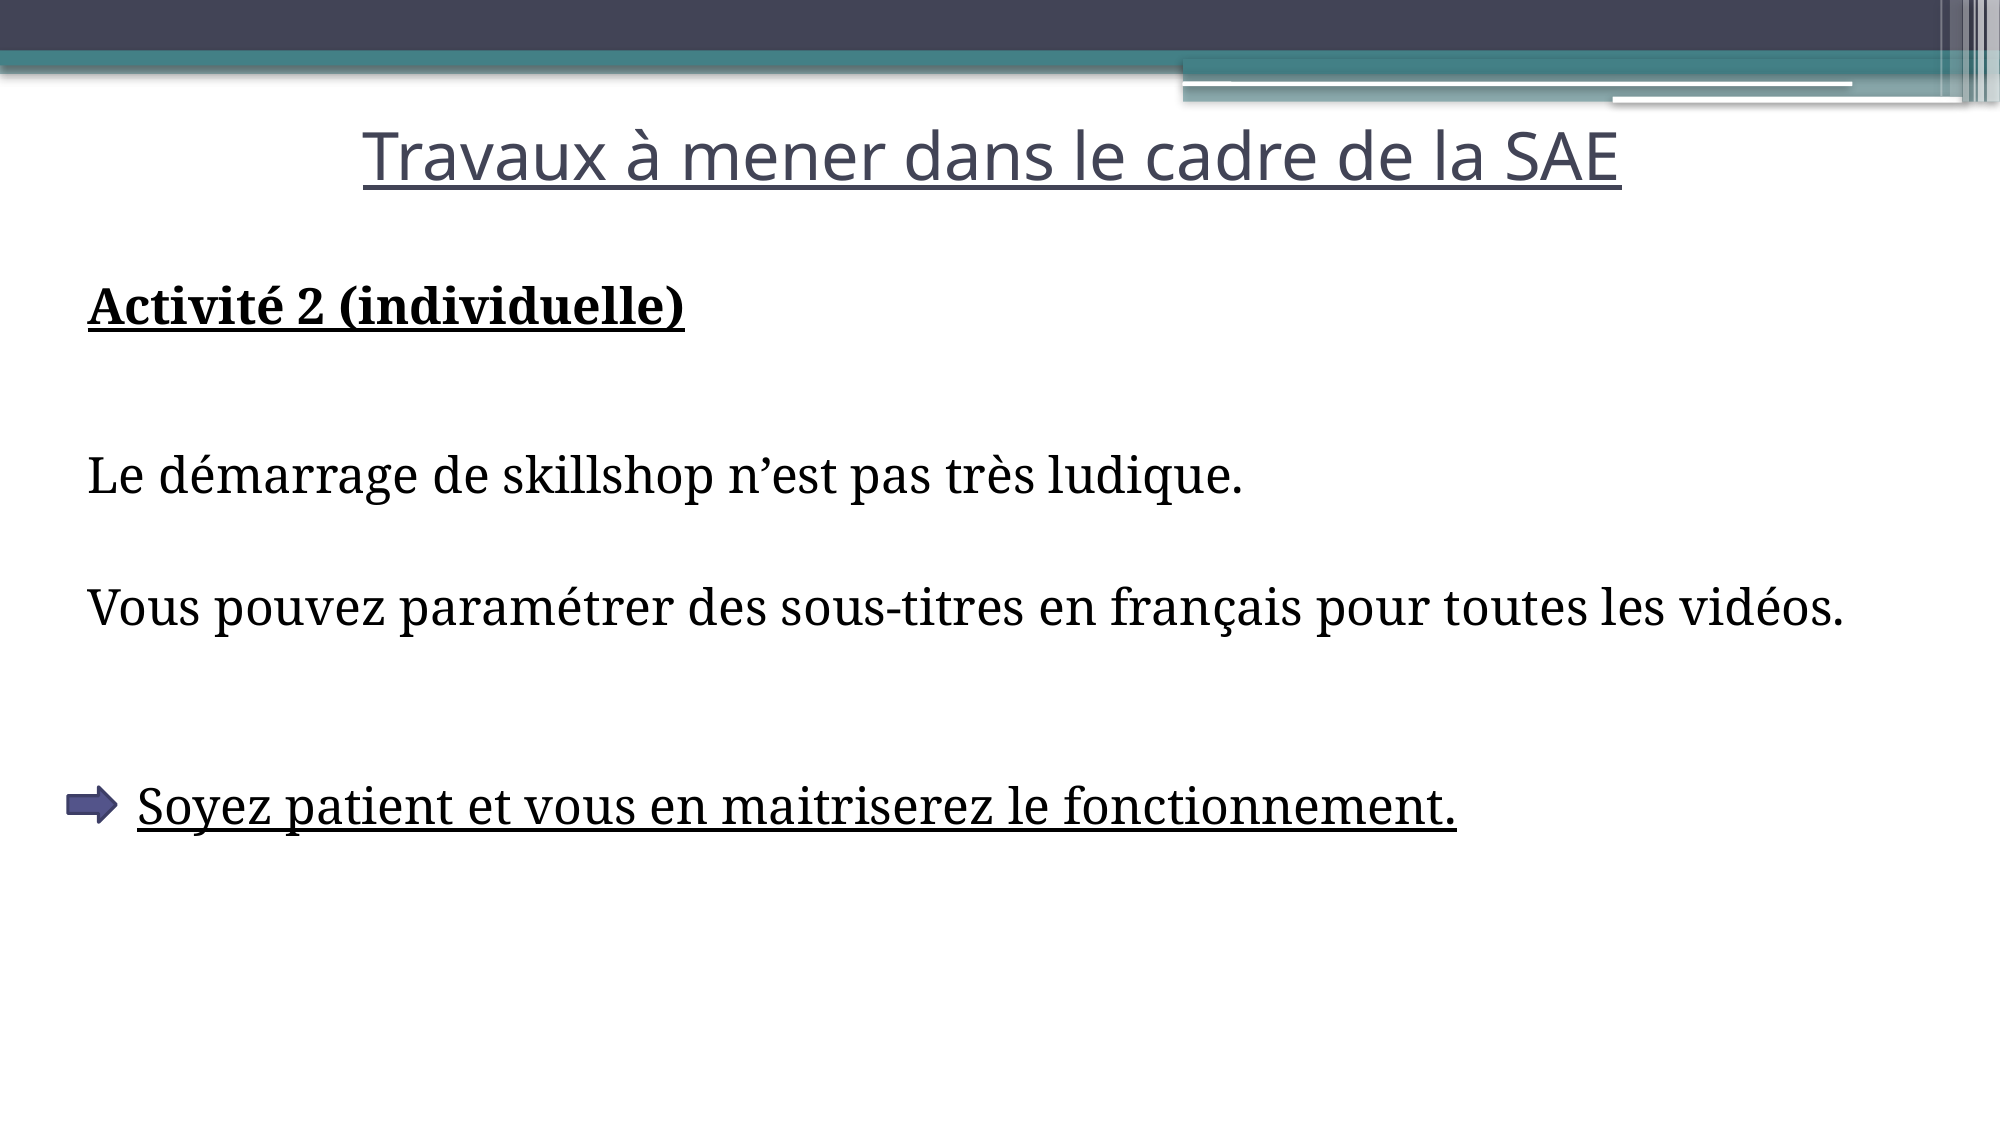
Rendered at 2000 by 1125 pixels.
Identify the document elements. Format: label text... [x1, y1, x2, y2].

list Activité 2 (individuelle) Le démarrage de skillshop n’est pas très ludique. Vous pouvez paramétrer des sous-titres en français pour toutes les vidéos. Soyez patient et vous en maitriserez le fonctionnement. [54, 267, 1910, 1090]
text_box [66, 785, 118, 824]
title Travaux à mener dans le cadre de la SAE [116, 63, 1851, 244]
